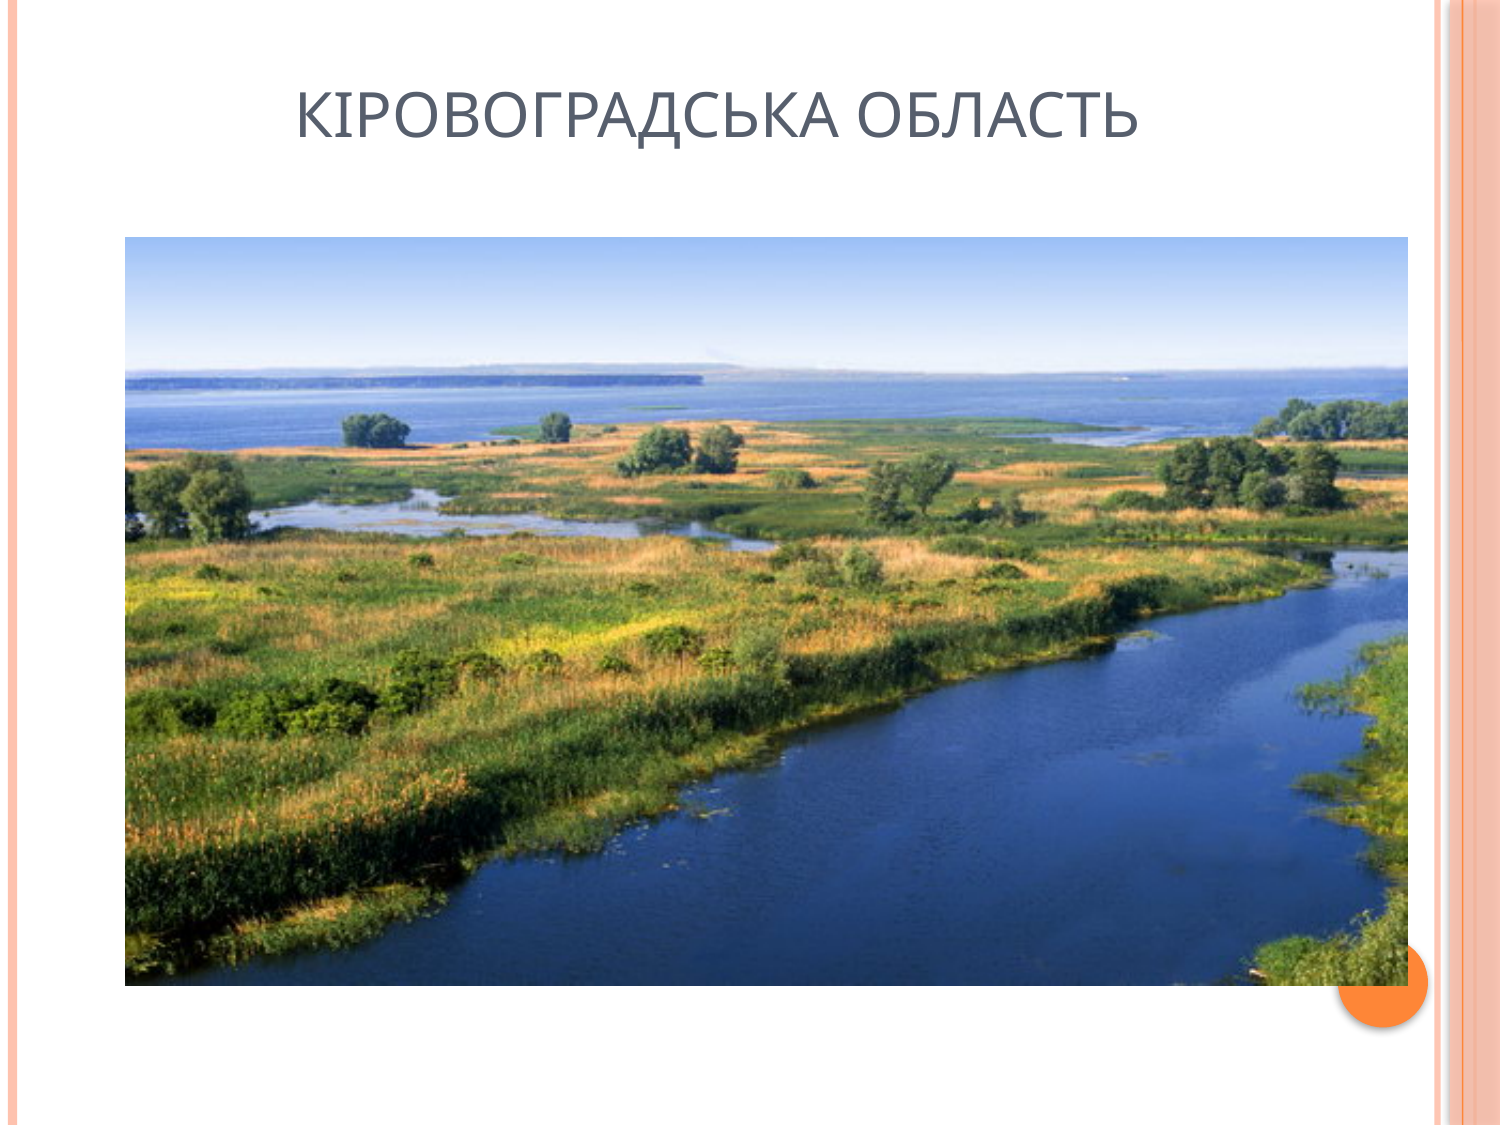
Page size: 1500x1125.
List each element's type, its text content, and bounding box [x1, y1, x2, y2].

title Кіровоградська область [87, 37, 1350, 158]
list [124, 236, 1409, 987]
